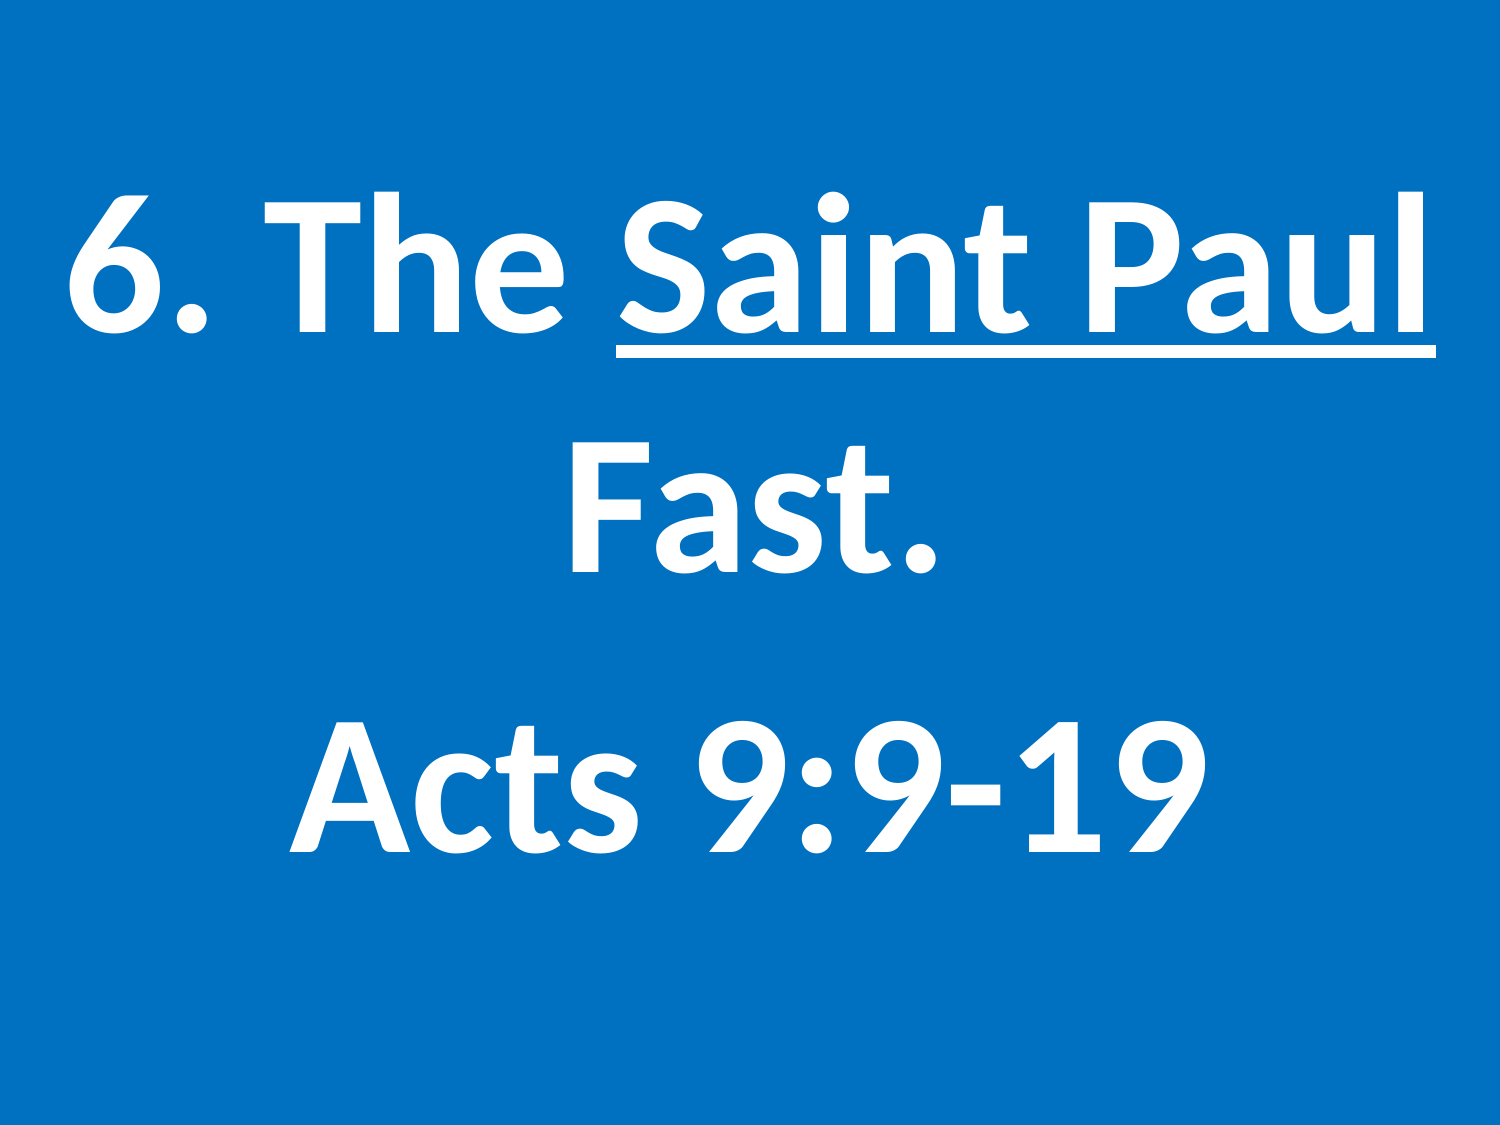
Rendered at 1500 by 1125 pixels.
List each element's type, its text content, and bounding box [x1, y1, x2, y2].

list 6. The Saint Paul Fast. Acts 9:9-19 [37, 125, 1463, 1005]
